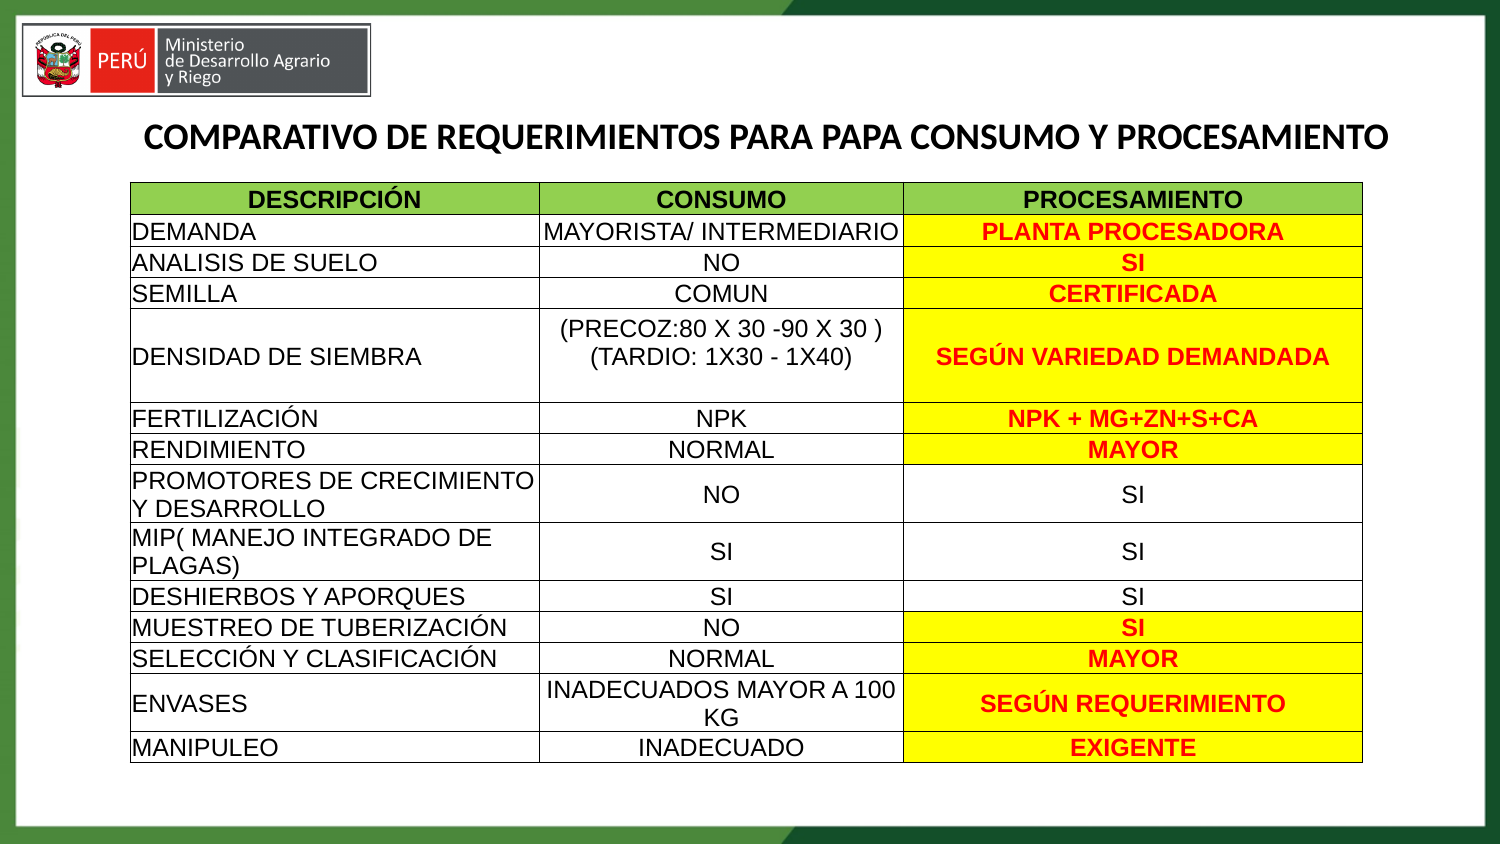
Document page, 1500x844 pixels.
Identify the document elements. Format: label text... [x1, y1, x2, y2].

table_cell NO [540, 612, 903, 642]
table_cell RENDIMIENTO [131, 434, 539, 464]
table_cell MAYOR [904, 643, 1362, 673]
table_cell MAYOR [904, 434, 1362, 464]
table_cell NORMAL [540, 643, 903, 673]
table_cell ANALISIS DE SUELO [131, 247, 539, 277]
table_cell CERTIFICADA [904, 278, 1362, 308]
table_cell EXIGENTE [904, 732, 1362, 762]
table_cell NO [540, 465, 903, 522]
table_cell MAYORISTA/ INTERMEDIARIO [540, 215, 903, 246]
table_cell SI [904, 465, 1362, 522]
table_cell NO [540, 247, 903, 277]
table_cell DESHIERBOS Y APORQUES [131, 581, 539, 611]
table_cell SEMILLA [131, 278, 539, 308]
table_cell SI [904, 581, 1362, 611]
table_cell SEGÚN VARIEDAD DEMANDADA [904, 309, 1362, 402]
table_cell NPK [540, 403, 903, 433]
table_cell SEGÚN REQUERIMIENTO [904, 674, 1362, 731]
picture [0, 0, 1500, 844]
table_cell SI [540, 523, 903, 580]
table_header PROCESAMIENTO [904, 183, 1362, 214]
table_cell SI [904, 523, 1362, 580]
table_cell ENVASES [131, 674, 539, 731]
table_cell SI [904, 612, 1362, 642]
table_header DESCRIPCIÓN [131, 183, 539, 214]
table_cell FERTILIZACIÓN [131, 403, 539, 433]
table_cell PLANTA PROCESADORA [904, 215, 1362, 246]
table_cell MANIPULEO [131, 732, 539, 762]
table_cell INADECUADOS MAYOR A 100 KG [540, 674, 903, 731]
table_cell NPK + MG+ZN+S+CA [904, 403, 1362, 433]
table_header CONSUMO [540, 183, 903, 214]
table_cell NORMAL [540, 434, 903, 464]
table_cell SI [904, 247, 1362, 277]
table_cell SELECCIÓN Y CLASIFICACIÓN [131, 643, 539, 673]
table_cell INADECUADO [540, 732, 903, 762]
text_box COMPARATIVO DE REQUERIMIENTOS PARA PAPA CONSUMO Y PROCESAMIENTO [129, 104, 1405, 165]
table_cell DEMANDA [131, 215, 539, 246]
table_cell COMUN [540, 278, 903, 308]
table_cell MIP( MANEJO INTEGRADO DE PLAGAS) [131, 523, 539, 580]
table_cell DENSIDAD DE SIEMBRA [131, 309, 539, 402]
table_cell SI [540, 581, 903, 611]
table_cell PROMOTORES DE CRECIMIENTO Y DESARROLLO [131, 465, 539, 522]
table_cell (PRECOZ:80 X 30 -90 X 30 ) (TARDIO: 1X30 - 1X40) [540, 309, 903, 402]
table_cell MUESTREO DE TUBERIZACIÓN [131, 612, 539, 642]
